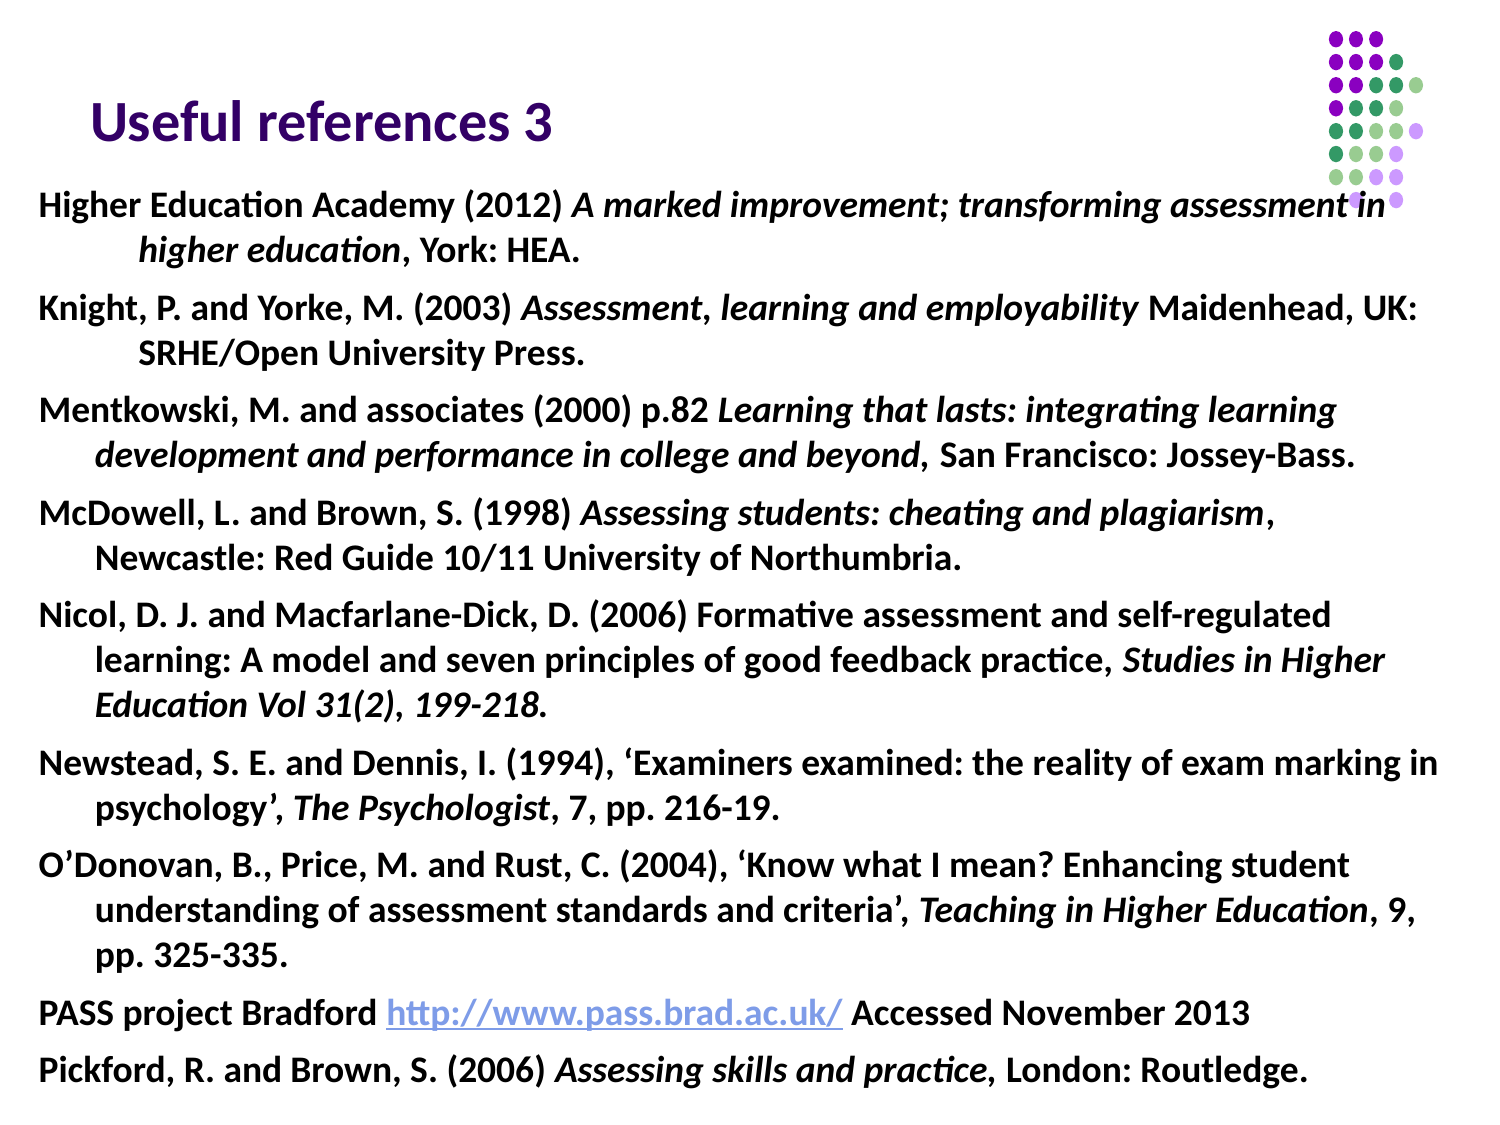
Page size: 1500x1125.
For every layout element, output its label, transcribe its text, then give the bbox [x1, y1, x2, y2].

title Useful references 3 [74, 42, 1313, 162]
list Higher Education Academy (2012) A marked improvement; transforming assessment in higher education, York: HEA. Knight, P. and Yorke, M. (2003) Assessment, learning and employability Maidenhead, UK: SRHE/Open University Press. Mentkowski, M. and associates (2000) p.82 Learning that lasts: integrating learning development and performance in college and beyond, San Francisco: Jossey-Bass. McDowell, L. and Brown, S. (1998) Assessing students: cheating and plagiarism, Newcastle: Red Guide 10/11 University of Northumbria. Nicol, D. J. and Macfarlane-Dick, D. (2006) Formative assessment and self-regulated learning: A model and seven principles of good feedback practice, Studies in Higher Education Vol 31(2), 199-218. Newstead, S. E. and Dennis, I. (1994), ‘Examiners examined: the reality of exam marking in psychology’, The Psychologist, 7, pp. 216-19. O’Donovan, B., Price, M. and Rust, C. (2004), ‘Know what I mean? Enhancing student understanding of assessment standards and criteria’, Teaching in Higher Education, 9, pp. 325-335. PASS project Bradford http://www.pass.brad.ac.uk/ Accessed November 2013 Pickford, R. and Brown, S. (2006) Assessing skills and practice, London: Routledge. [23, 172, 1460, 1048]
